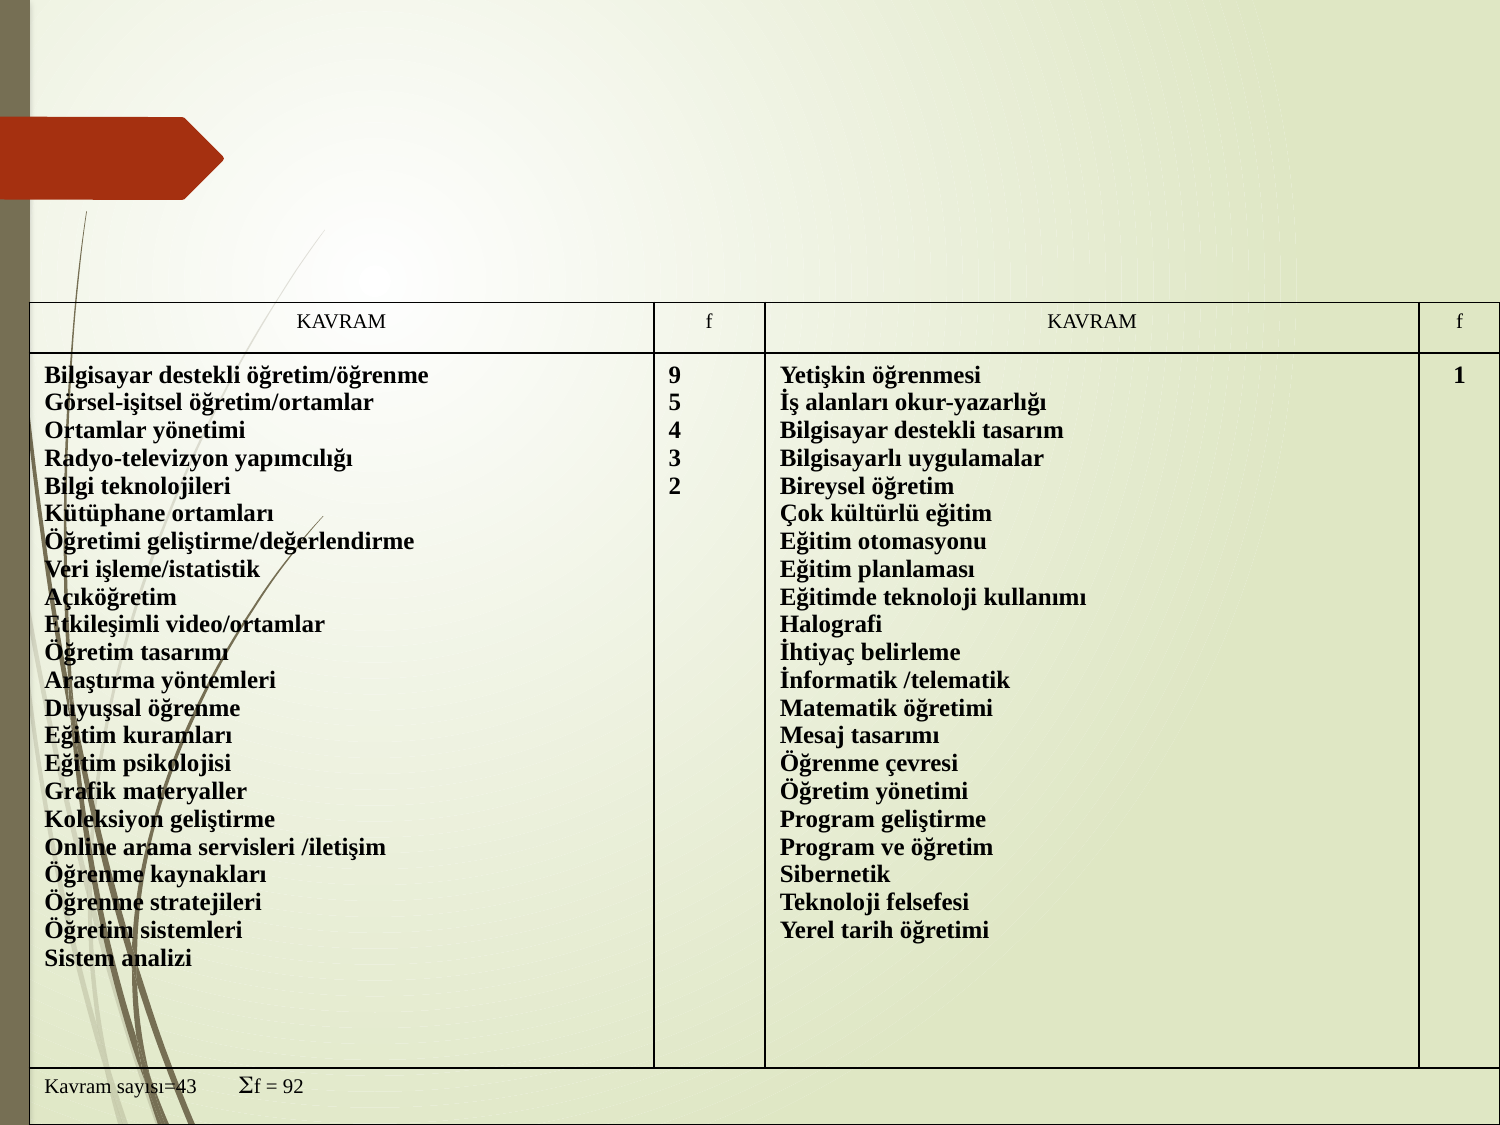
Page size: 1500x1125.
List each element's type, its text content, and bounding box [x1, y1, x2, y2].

table_header f [655, 303, 764, 352]
table_cell 1 [1420, 354, 1499, 1067]
table_cell 9 5 4 3 2 [655, 354, 764, 1067]
table_header f [1420, 303, 1499, 352]
table_cell Yetişkin öğrenmesi İş alanları okur-yazarlığı Bilgisayar destekli tasarım Bilgisayarlı uygulamalar Bireysel öğretim Çok kültürlü eğitim Eğitim otomasyonu Eğitim planlaması Eğitimde teknoloji kullanımı Halografi İhtiyaç belirleme İnformatik /telematik Matematik öğretimi Mesaj tasarımı Öğrenme çevresi Öğretim yönetimi Program geliştirme Program ve öğretim Sibernetik Teknoloji felsefesi Yerel tarih öğretimi [766, 354, 1418, 1067]
table_cell Kavram sayısı=43 f = 92 [30, 1069, 1499, 1124]
table_header KAVRAM [766, 303, 1418, 352]
table_cell Bilgisayar destekli öğretim/öğrenme Görsel-işitsel öğretim/ortamlar Ortamlar yönetimi Radyo-televizyon yapımcılığı Bilgi teknolojileri Kütüphane ortamları Öğretimi geliştirme/değerlendirme Veri işleme/istatistik Açıköğretim Etkileşimli video/ortamlar Öğretim tasarımı Araştırma yöntemleri Duyuşsal öğrenme Eğitim kuramları Eğitim psikolojisi Grafik materyaller Koleksiyon geliştirme Online arama servisleri /iletişim Öğrenme kaynakları Öğrenme stratejileri Öğretim sistemleri Sistem analizi [30, 354, 653, 1067]
table_header KAVRAM [30, 303, 653, 352]
